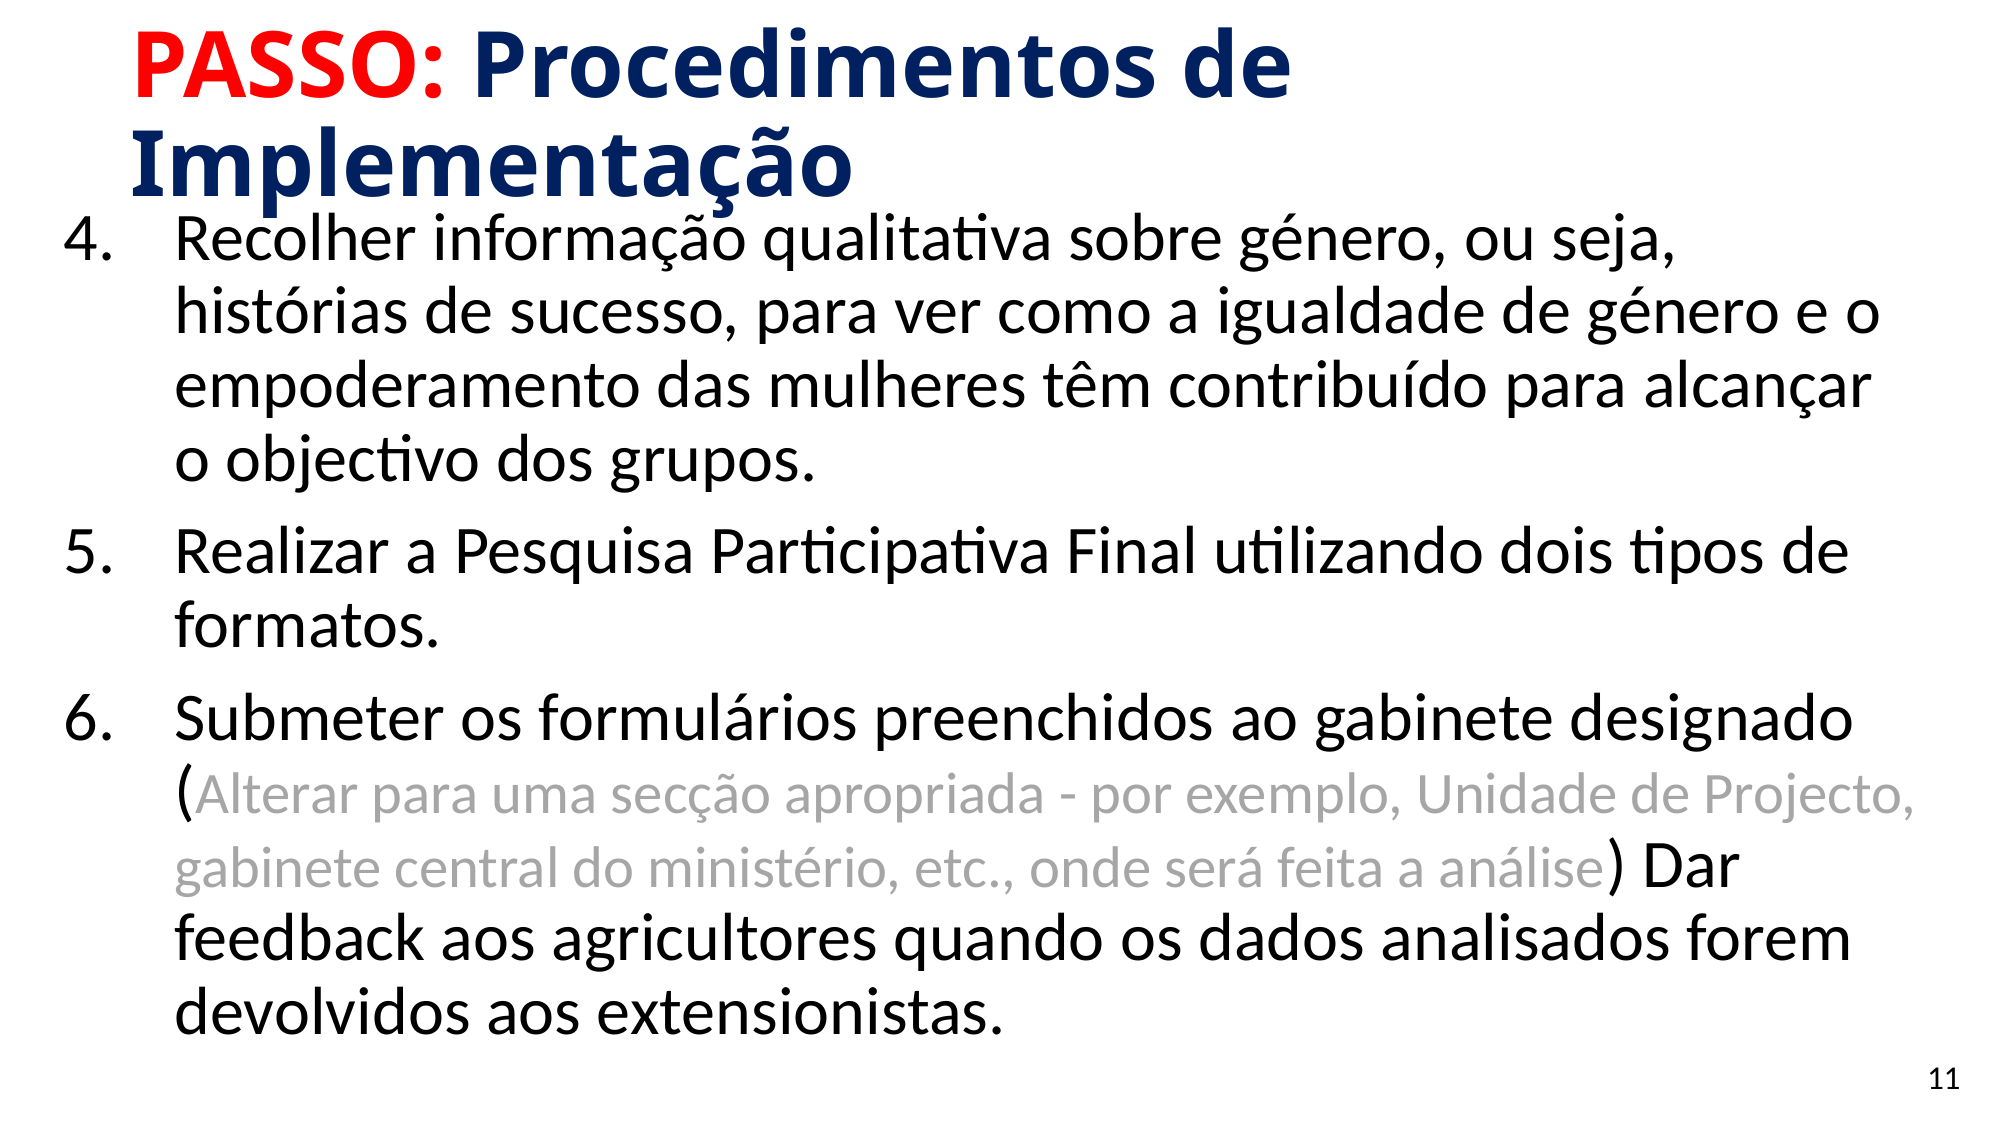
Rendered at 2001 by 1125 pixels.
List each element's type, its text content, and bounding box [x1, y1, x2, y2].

title PASSO: Procedimentos de Implementação [115, 40, 1678, 193]
slide_number 11 [1525, 1046, 1976, 1106]
list Recolher informação qualitativa sobre género, ou seja, histórias de sucesso, para ver como a igualdade de género e o empoderamento das mulheres têm contribuído para alcançar o objectivo dos grupos. Realizar a Pesquisa Participativa Final utilizando dois tipos de formatos. Submeter os formulários preenchidos ao gabinete designado (Alterar para uma secção apropriada - por exemplo, Unidade de Projecto, gabinete central do ministério, etc., onde será feita a análise) Dar feedback aos agricultores quando os dados analisados forem devolvidos aos extensionistas. [48, 193, 1941, 1059]
